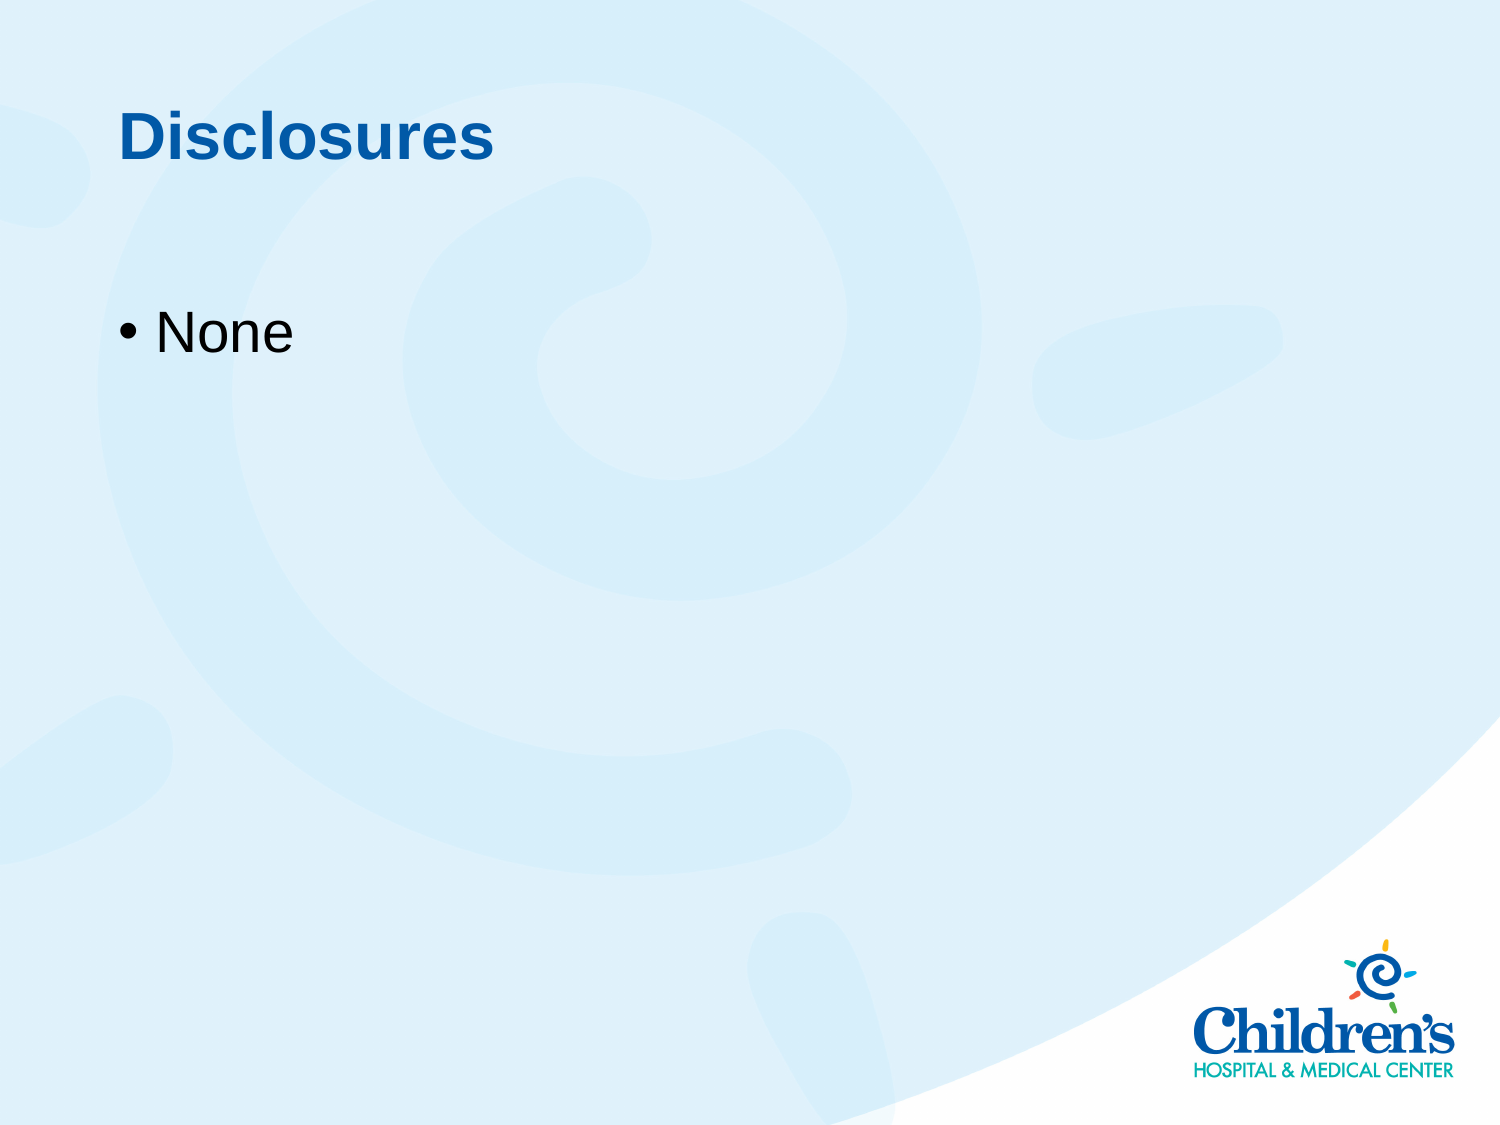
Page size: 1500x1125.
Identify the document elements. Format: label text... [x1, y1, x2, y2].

list None [103, 294, 1305, 884]
picture [0, 0, 1500, 1125]
title Disclosures [103, 65, 1060, 210]
